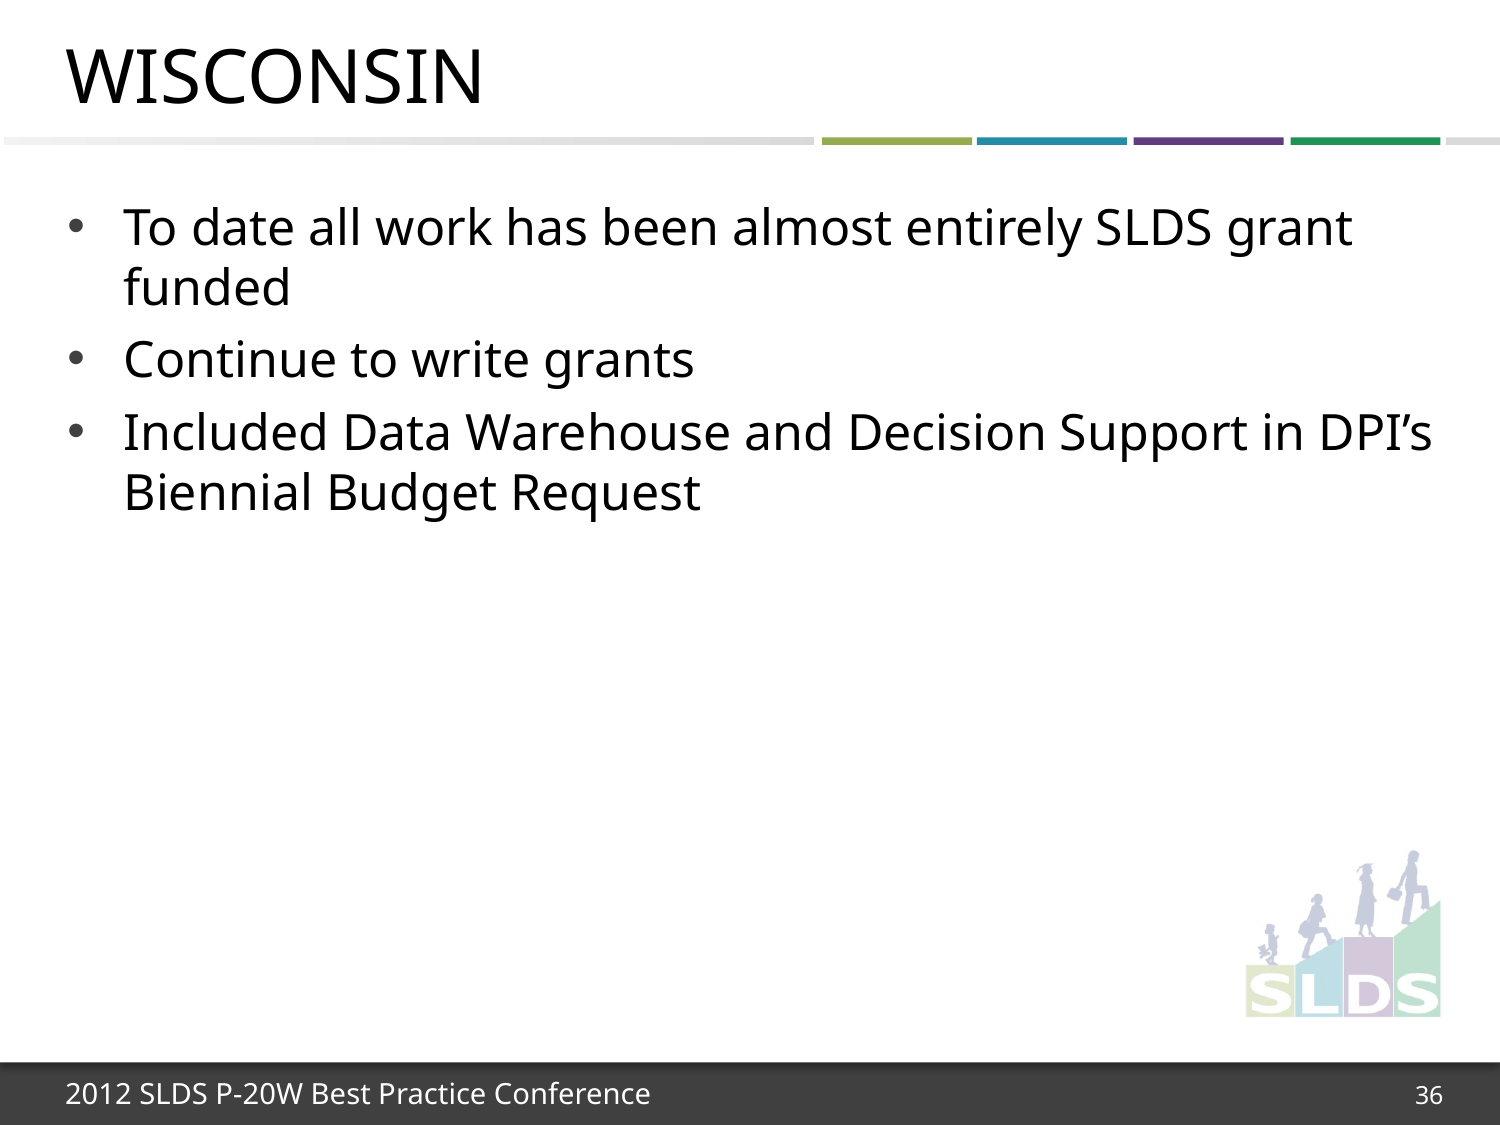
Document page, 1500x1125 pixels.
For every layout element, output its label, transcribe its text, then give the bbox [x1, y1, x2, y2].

slide_number 36 [1108, 1067, 1459, 1125]
title Wisconsin [50, 8, 1450, 138]
list To date all work has been almost entirely SLDS grant funded Continue to write grants Included Data Warehouse and Decision Support in DPI’s Biennial Budget Request [52, 187, 1453, 930]
